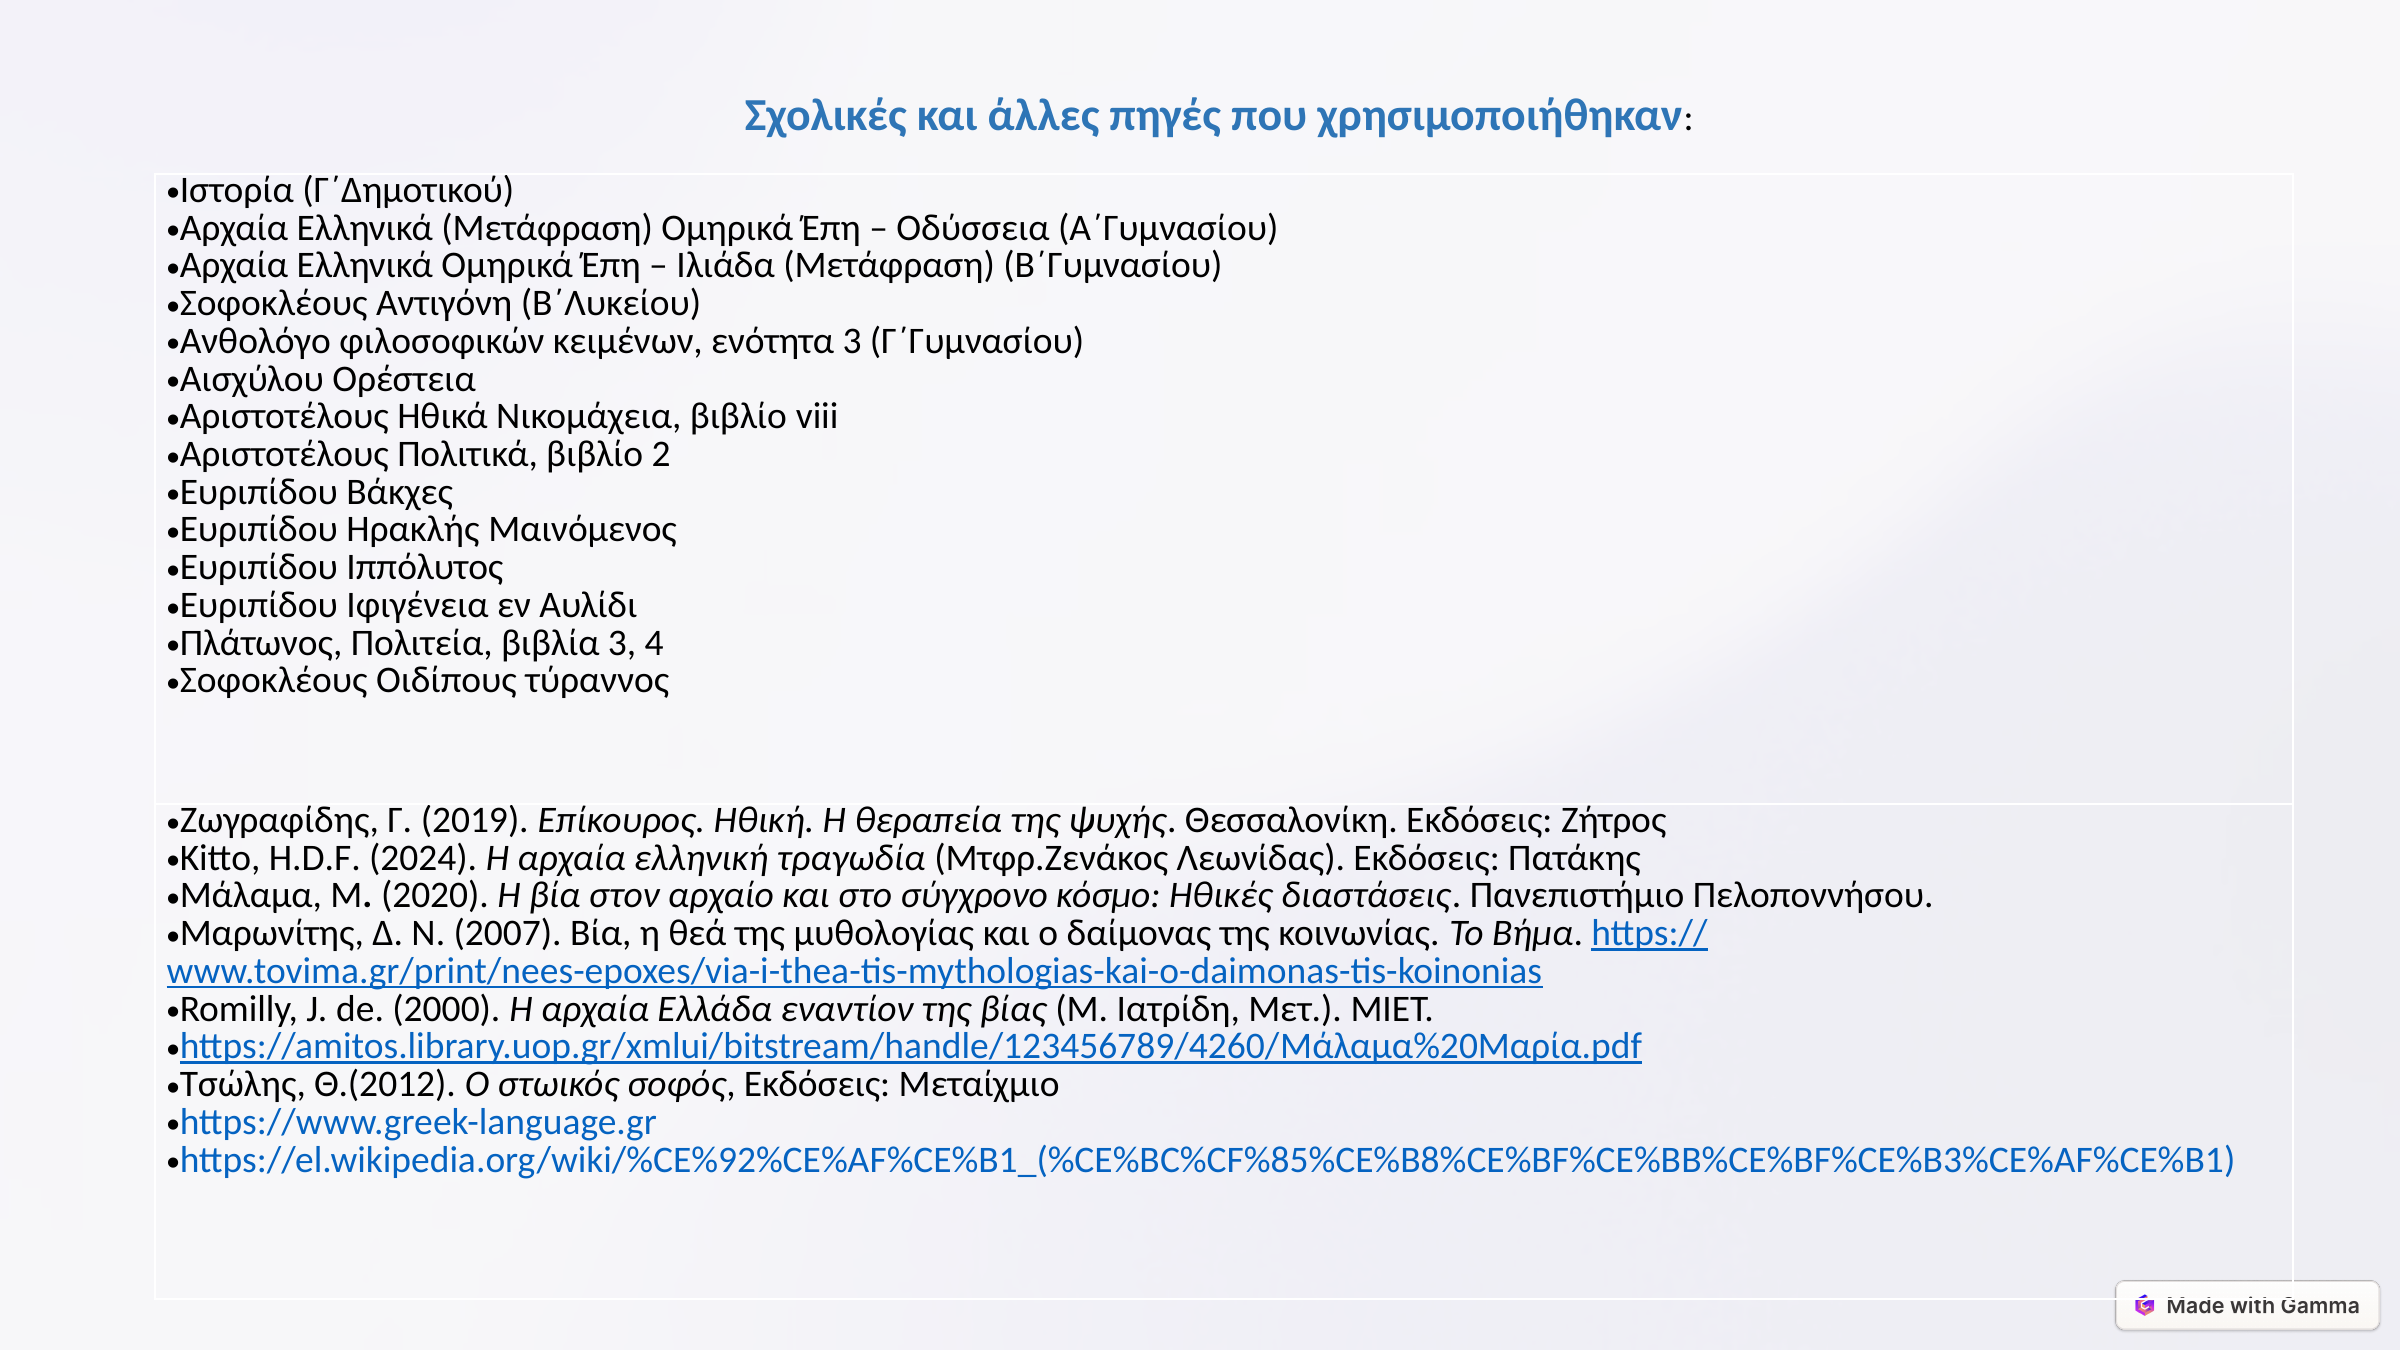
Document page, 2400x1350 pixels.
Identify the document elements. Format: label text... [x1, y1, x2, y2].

table_header Ιστορία (Γ΄Δημοτικού) Αρχαία Ελληνικά (Μετάφραση) Ομηρικά Έπη – Οδύσσεια (Α΄Γυμνασίου) Αρχαία Ελληνικά Ομηρικά Έπη – Ιλιάδα (Μετάφραση) (Β΄Γυμνασίου) Σοφοκλέους Αντιγόνη (Β΄Λυκείου) Ανθολόγο φιλοσοφικών κειμένων, ενότητα 3 (Γ΄Γυμνασίου) Αισχύλου Ορέστεια Αριστοτέλους Ηθικά Νικομάχεια, βιβλίο viii Αριστοτέλους Πολιτικά, βιβλίο 2 Ευριπίδου Βάκχες Ευριπίδου Ηρακλής Μαινόμενος Ευριπίδου Ιππόλυτος Ευριπίδου Ιφιγένεια εν Αυλίδι Πλάτωνος, Πολιτεία, βιβλία 3, 4 Σοφοκλέους Οιδίπους τύραννος [156, 175, 2292, 803]
table_cell Ζωγραφίδης, Γ. (2019). Επίκουρος. Ηθική. Η θεραπεία της ψυχής. Θεσσαλονίκη. Εκδόσεις: Ζήτρος Kitto, H.D.F. (2024). Η αρχαία ελληνική τραγωδία (Μτφρ.Ζενάκος Λεωνίδας). Εκδόσεις: Πατάκης Μάλαμα, Μ. (2020). Η βία στον αρχαίο και στο σύγχρονο κόσμο: Ηθικές διαστάσεις. Πανεπιστήμιο Πελοποννήσου. Μαρωνίτης, Δ. Ν. (2007). Βία, η θεά της μυθολογίας και ο δαίμονας της κοινωνίας. Το Βήμα. https://www.tovima.gr/print/nees-epoxes/via-i-thea-tis-mythologias-kai-o-daimonas-tis-koinonias Romilly, J. de. (2000). Η αρχαία Ελλάδα εναντίον της βίας (Μ. Ιατρίδη, Μετ.). ΜΙΕΤ. https://amitos.library.uop.gr/xmlui/bitstream/handle/123456789/4260/Μάλαμα%20Μαρία.pdf Τσώλης, Θ.(2012). Ο στωικός σοφός, Εκδόσεις: Μεταίχμιο https://www.greek-language.gr https://el.wikipedia.org/wiki/%CE%92%CE%AF%CE%B1_(%CE%BC%CF%85%CE%B8%CE%BF%CE%BB%CE%BF%CE%B3%CE%AF%CE%B1) [156, 805, 2292, 1298]
picture [2106, 1271, 2389, 1339]
text_box Σχολικές και άλλες πηγές που χρησιμοποιήθηκαν: [729, 77, 1709, 148]
